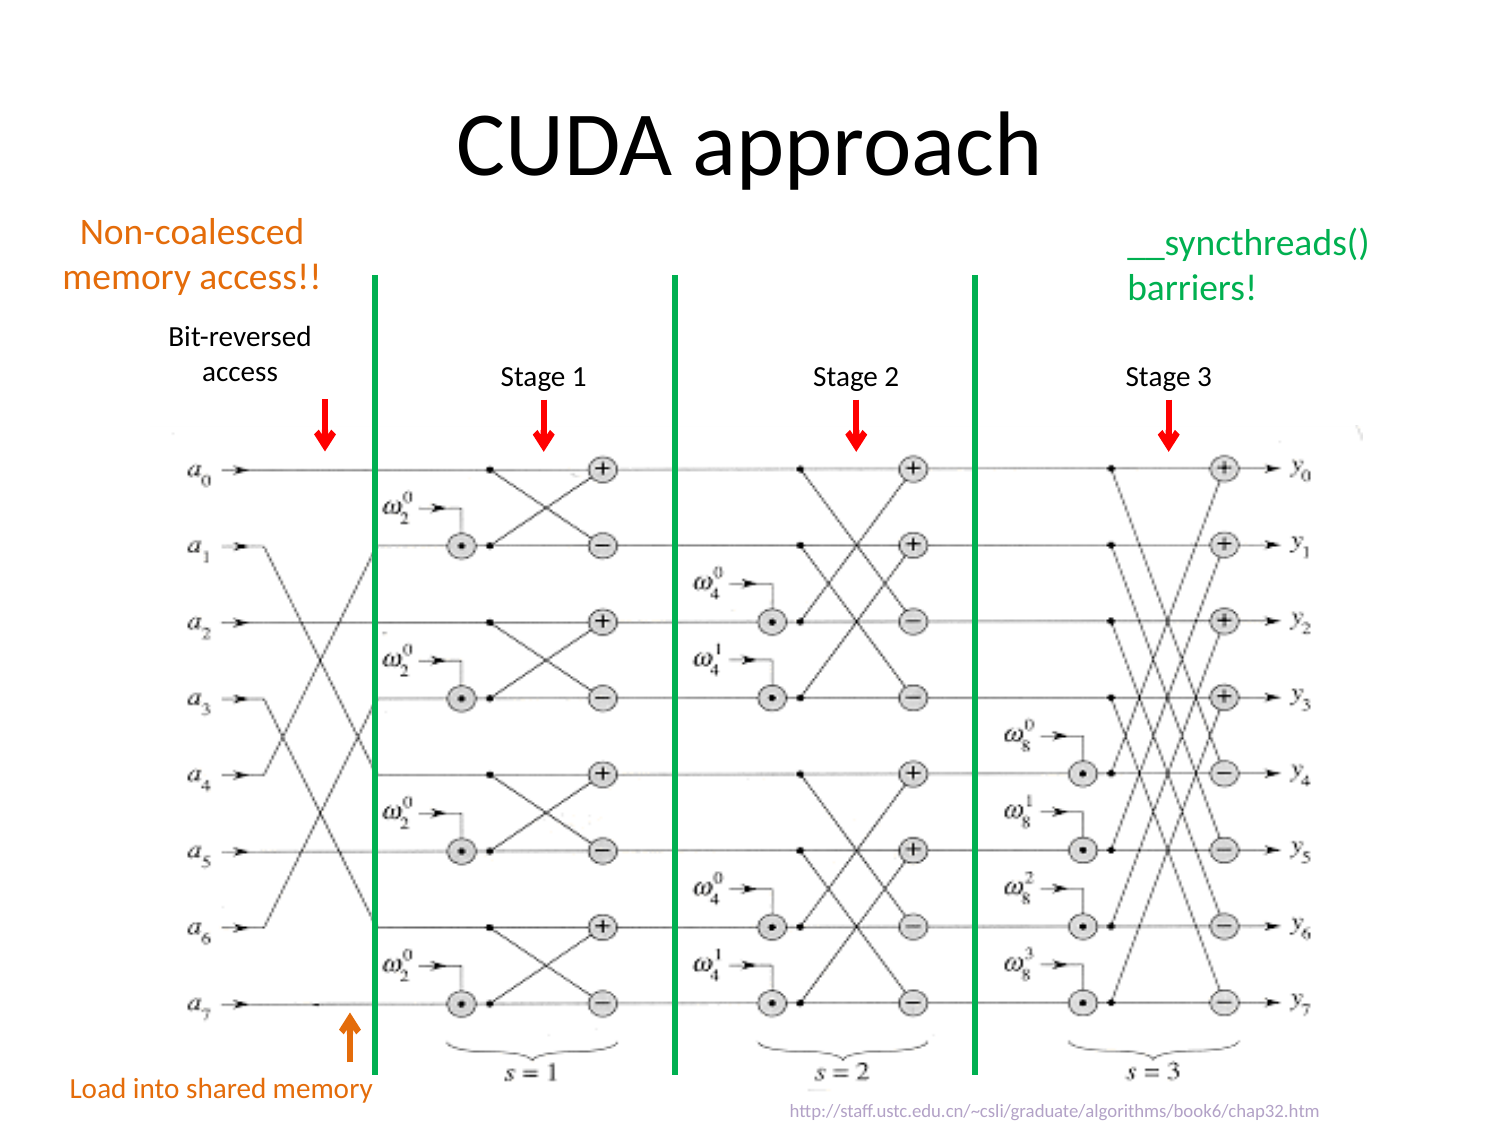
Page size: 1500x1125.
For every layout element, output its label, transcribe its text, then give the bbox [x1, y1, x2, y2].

text_box Load into shared memory [50, 1061, 107, 1112]
text_box __syncthreads() barriers! [1112, 210, 1388, 316]
title CUDA approach [75, 45, 1425, 233]
text_box Non-coalesced memory access!! [34, 199, 350, 305]
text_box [112, 274, 1376, 1125]
